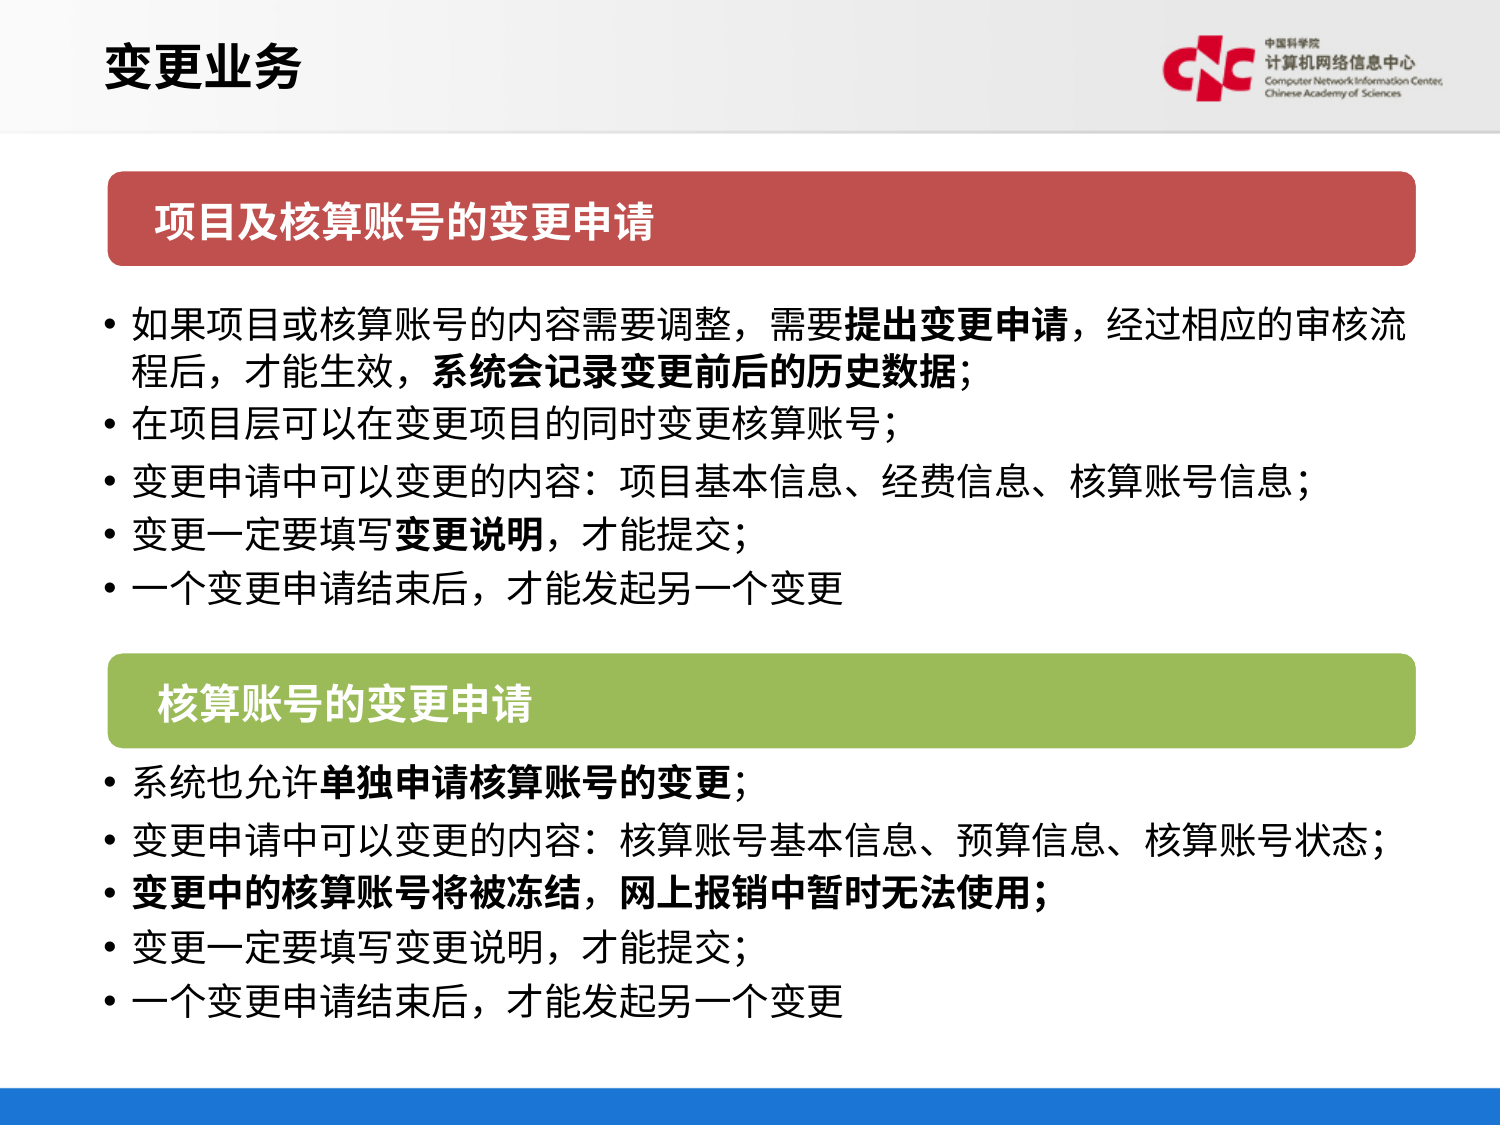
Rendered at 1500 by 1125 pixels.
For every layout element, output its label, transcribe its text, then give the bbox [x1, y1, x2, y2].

text_box [105, 651, 1418, 724]
text_box 项目及核算账号的变更申请 [137, 188, 850, 254]
text_box 核算账号的变更申请 [140, 670, 854, 724]
text_box [105, 169, 1418, 265]
picture [0, 0, 1500, 1125]
title 变更业务 [101, 33, 406, 224]
text_box 如果项目或核算账号的内容需要调整，需要提出变更申请，经过相应的审核流程后，才能生效，系统会记录变更前后的历史数据； 在项目层可以在变更项目的同时变更核算账号； 变更申请中可以变更的内容：项目基本信息、经费信息、核算账号信息； 变更一定要填写变更说明，才能提交； 一个变更申请结束后，才能发起另一个变更 [79, 265, 1444, 610]
text_box 系统也允许单独申请核算账号的变更； 变更申请中可以变更的内容：核算账号基本信息、预算信息、核算账号状态； 变更中的核算账号将被冻结，网上报销中暂时无法使用； 变更一定要填写变更说明，才能提交； 一个变更申请结束后，才能发起另一个变更 [79, 724, 1444, 1023]
